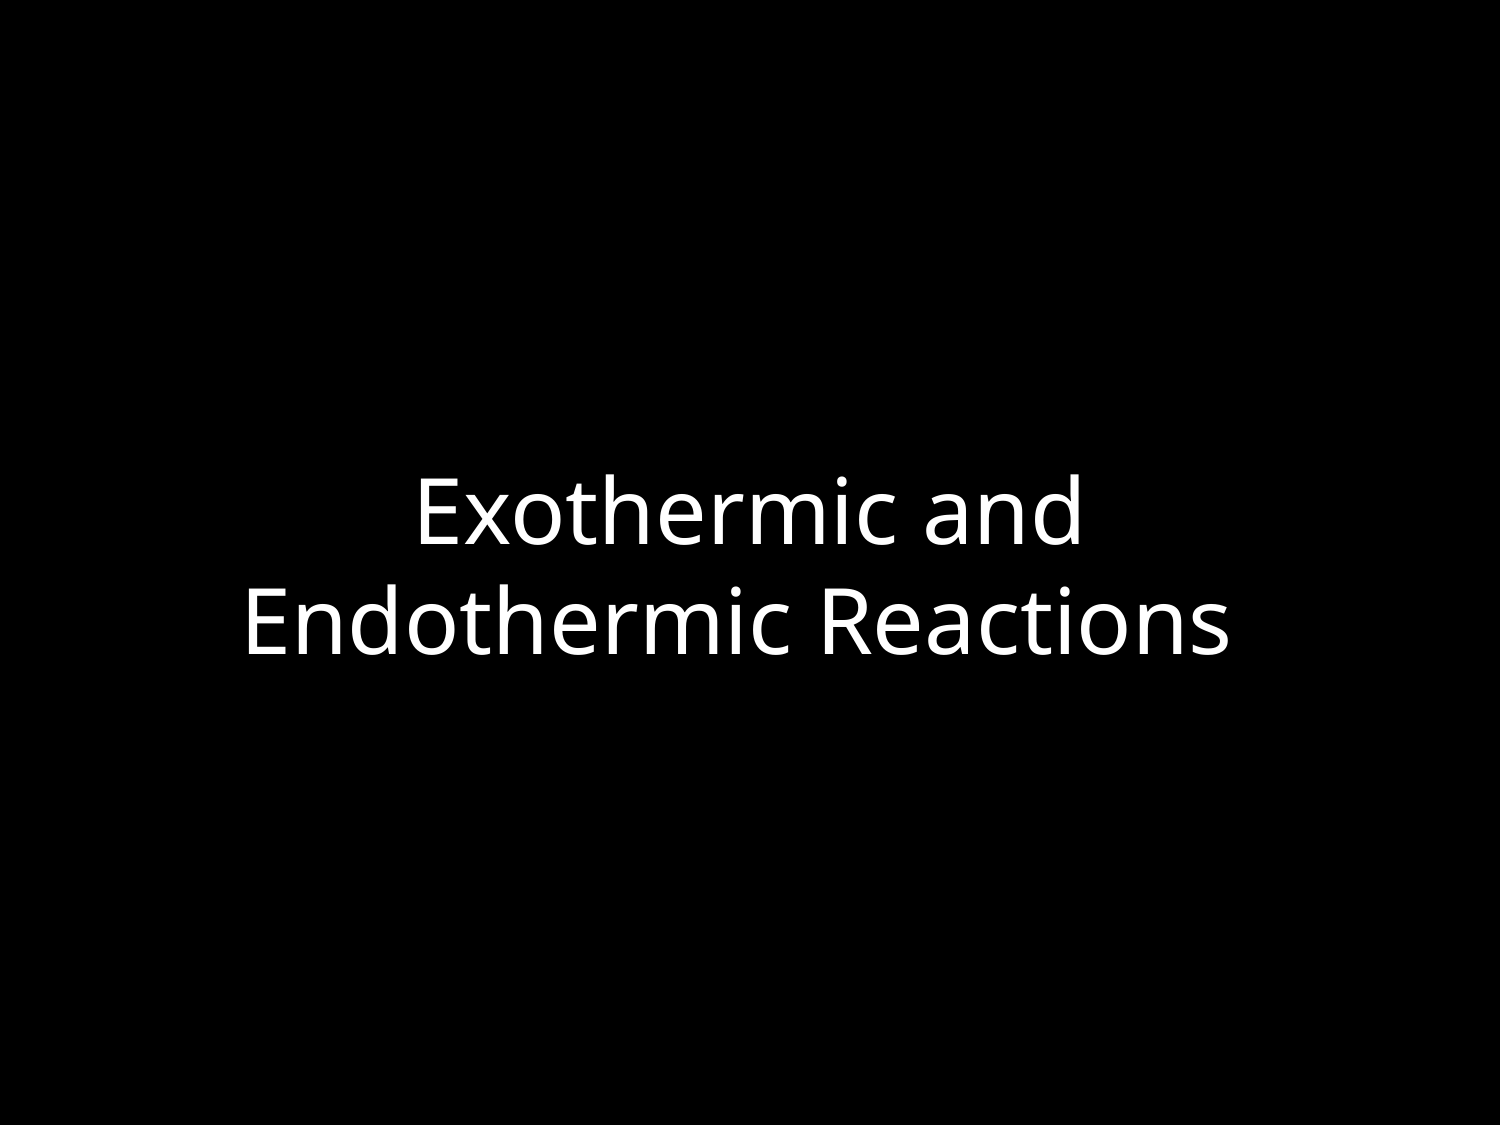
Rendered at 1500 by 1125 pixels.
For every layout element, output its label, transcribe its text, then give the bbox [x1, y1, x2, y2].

text_box Exothermic and Endothermic Reactions [112, 441, 1388, 683]
